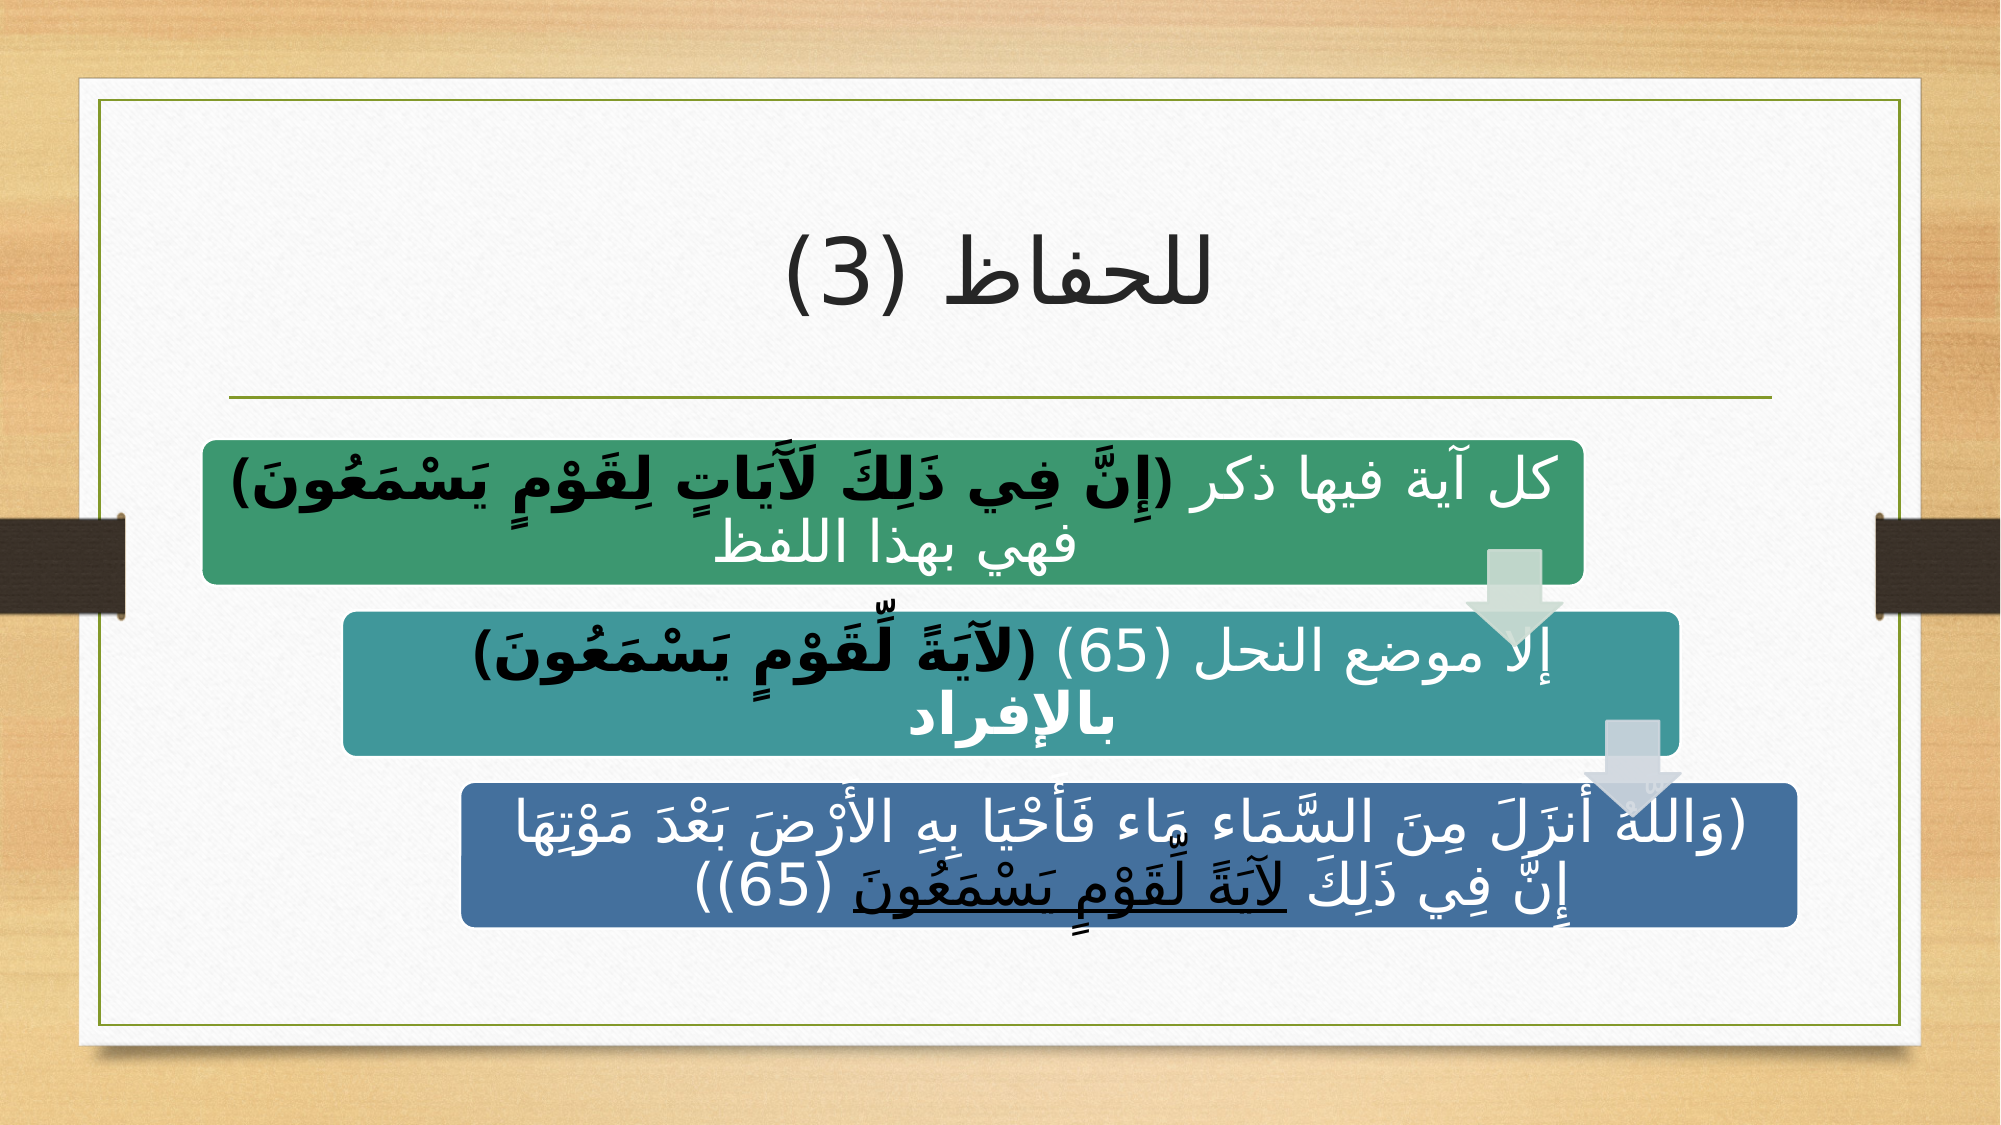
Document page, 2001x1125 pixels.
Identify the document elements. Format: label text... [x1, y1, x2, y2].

picture [0, 0, 2001, 1125]
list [212, 438, 1788, 929]
title للحفاظ (3) [212, 161, 1788, 375]
